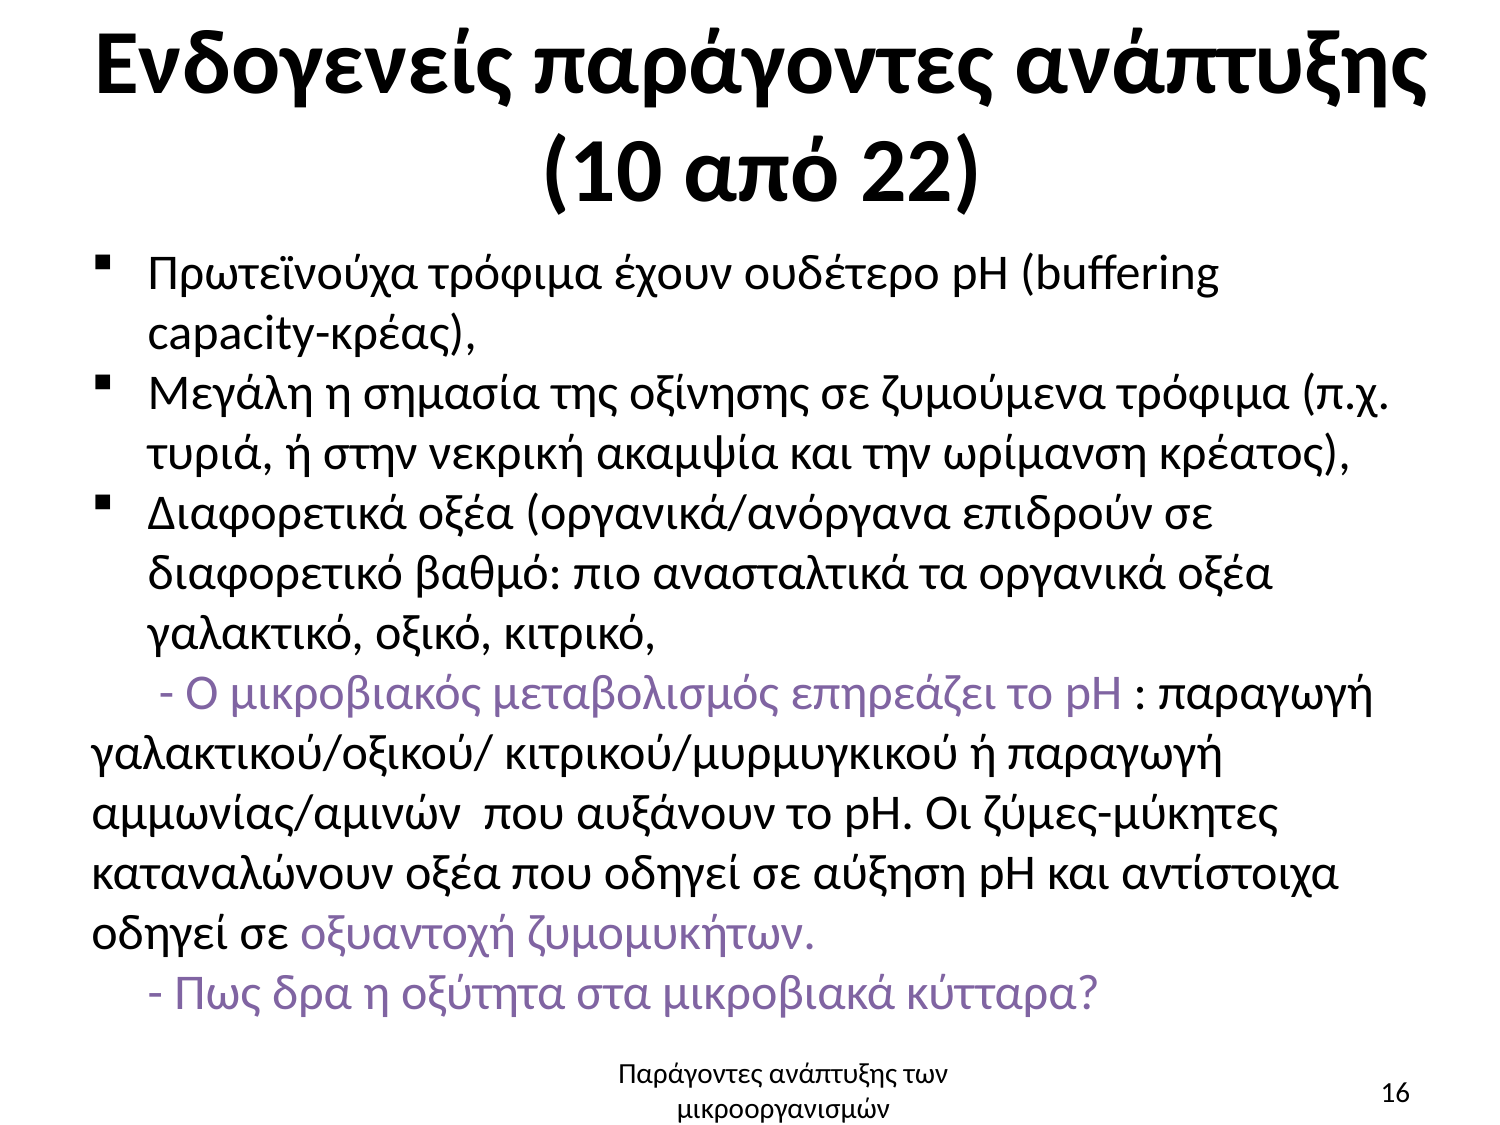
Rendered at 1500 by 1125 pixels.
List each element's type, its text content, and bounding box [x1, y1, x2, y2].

text_box Παράγοντες ανάπτυξης των μικροοργανισμών [521, 1046, 1046, 1125]
text_box Πρωτεϊνούχα τρόφιμα έχουν ουδέτερο pH (buffering capacity-κρέας), Μεγάλη η σημασία της οξίνησης σε ζυμούμενα τρόφιμα (π.χ. τυριά, ή στην νεκρική ακαμψία και την ωρίμανση κρέατος), Διαφορετικά οξέα (οργανικά/ανόργανα επιδρούν σε διαφορετικό βαθμό: πιο ανασταλτικά τα οργανικά οξέα γαλακτικό, οξικό, κιτρικό, - Ο μικροβιακός μεταβολισμός επηρεάζει το pH : παραγωγή γαλακτικού/οξικού/ κιτρικού/μυρμυγκικού ή παραγωγή αμμωνίας/αμινών που αυξάνουν το pH. Oι ζύμες-μύκητες καταναλώνουν οξέα που οδηγεί σε αύξηση pH και αντίστοιχα οδηγεί σε οξυαντοχή ζυμομυκήτων. - Πως δρα η οξύτητα στα μικροβιακά κύτταρα? [76, 231, 1425, 1027]
text_box 16 [1074, 1066, 1425, 1125]
title Ενδογενείς παράγοντες ανάπτυξης (10 από 22) [76, 7, 1447, 220]
